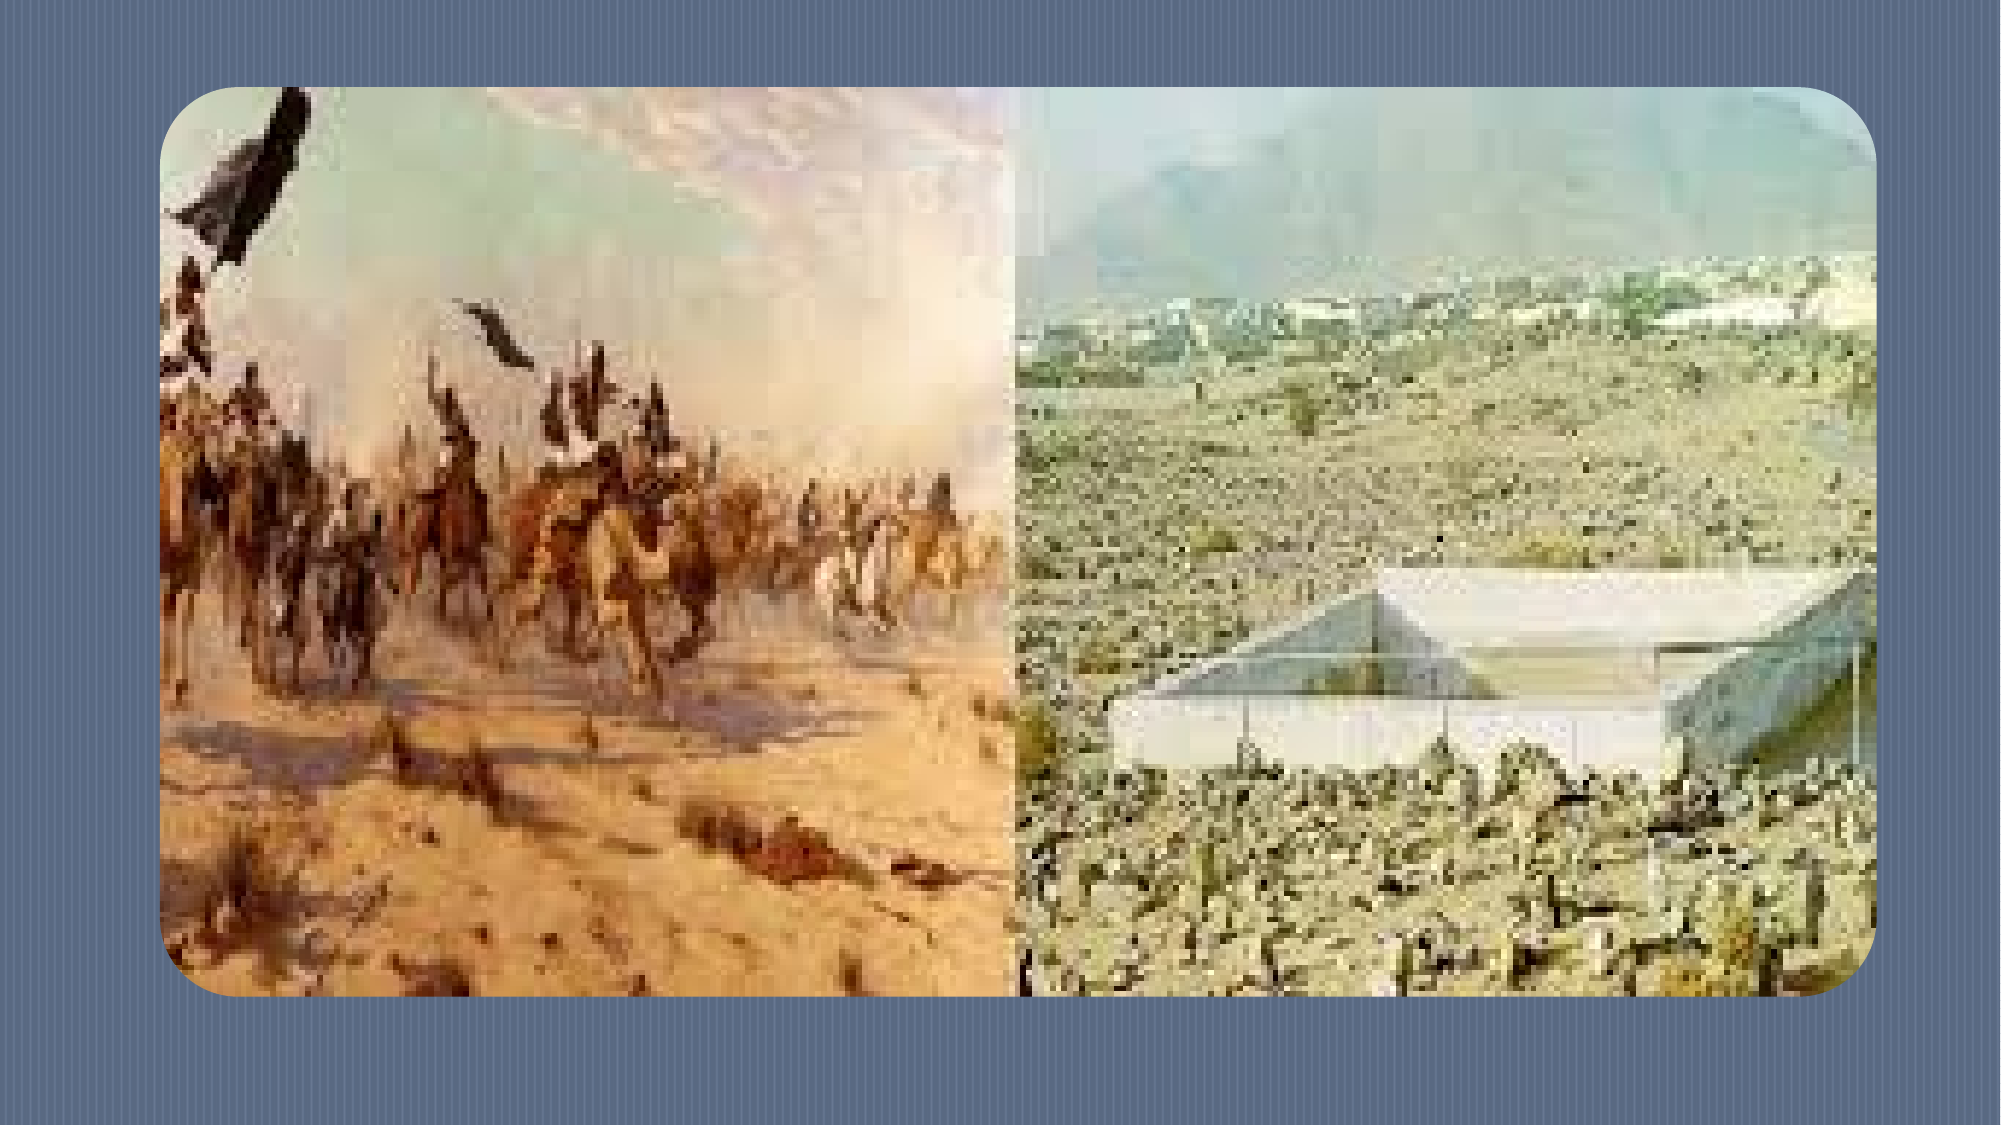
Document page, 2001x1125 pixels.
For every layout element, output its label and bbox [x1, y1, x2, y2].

picture [159, 86, 1877, 997]
